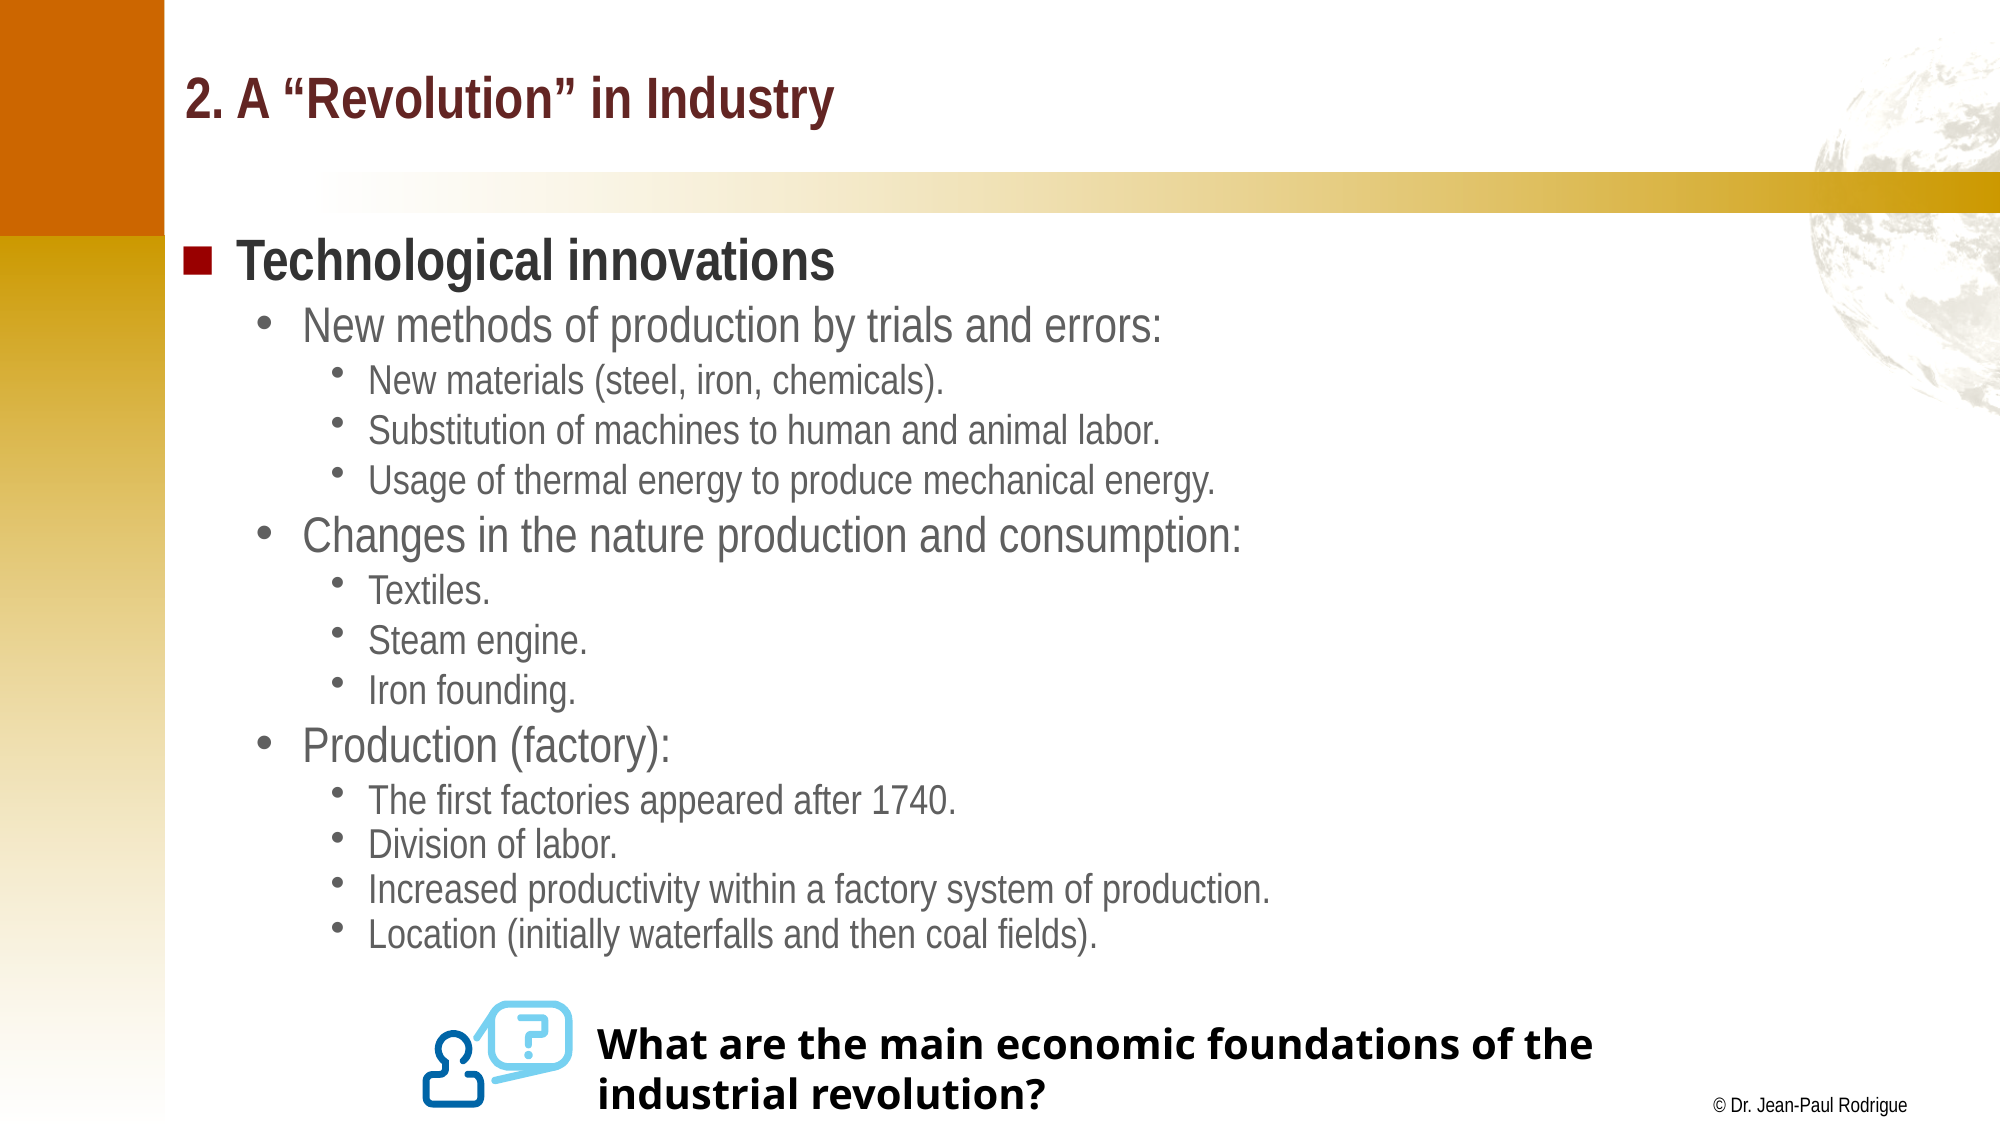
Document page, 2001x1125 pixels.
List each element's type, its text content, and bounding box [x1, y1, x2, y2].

picture [422, 1000, 573, 1108]
text_box What are the main economic foundations of the industrial revolution? [582, 1010, 1615, 1125]
list Technological innovations New methods of production by trials and errors: New materials (steel, iron, chemicals). Substitution of machines to human and animal labor. Usage of thermal energy to produce mechanical energy. Changes in the nature production and consumption: Textiles. Steam engine. Iron founding. Production (factory): The first factories appeared after 1740. Division of labor. Increased productivity within a factory system of production. Location (initially waterfalls and then coal fields). [165, 214, 1970, 1084]
title 2. A “Revolution” in Industry [170, 16, 1967, 173]
